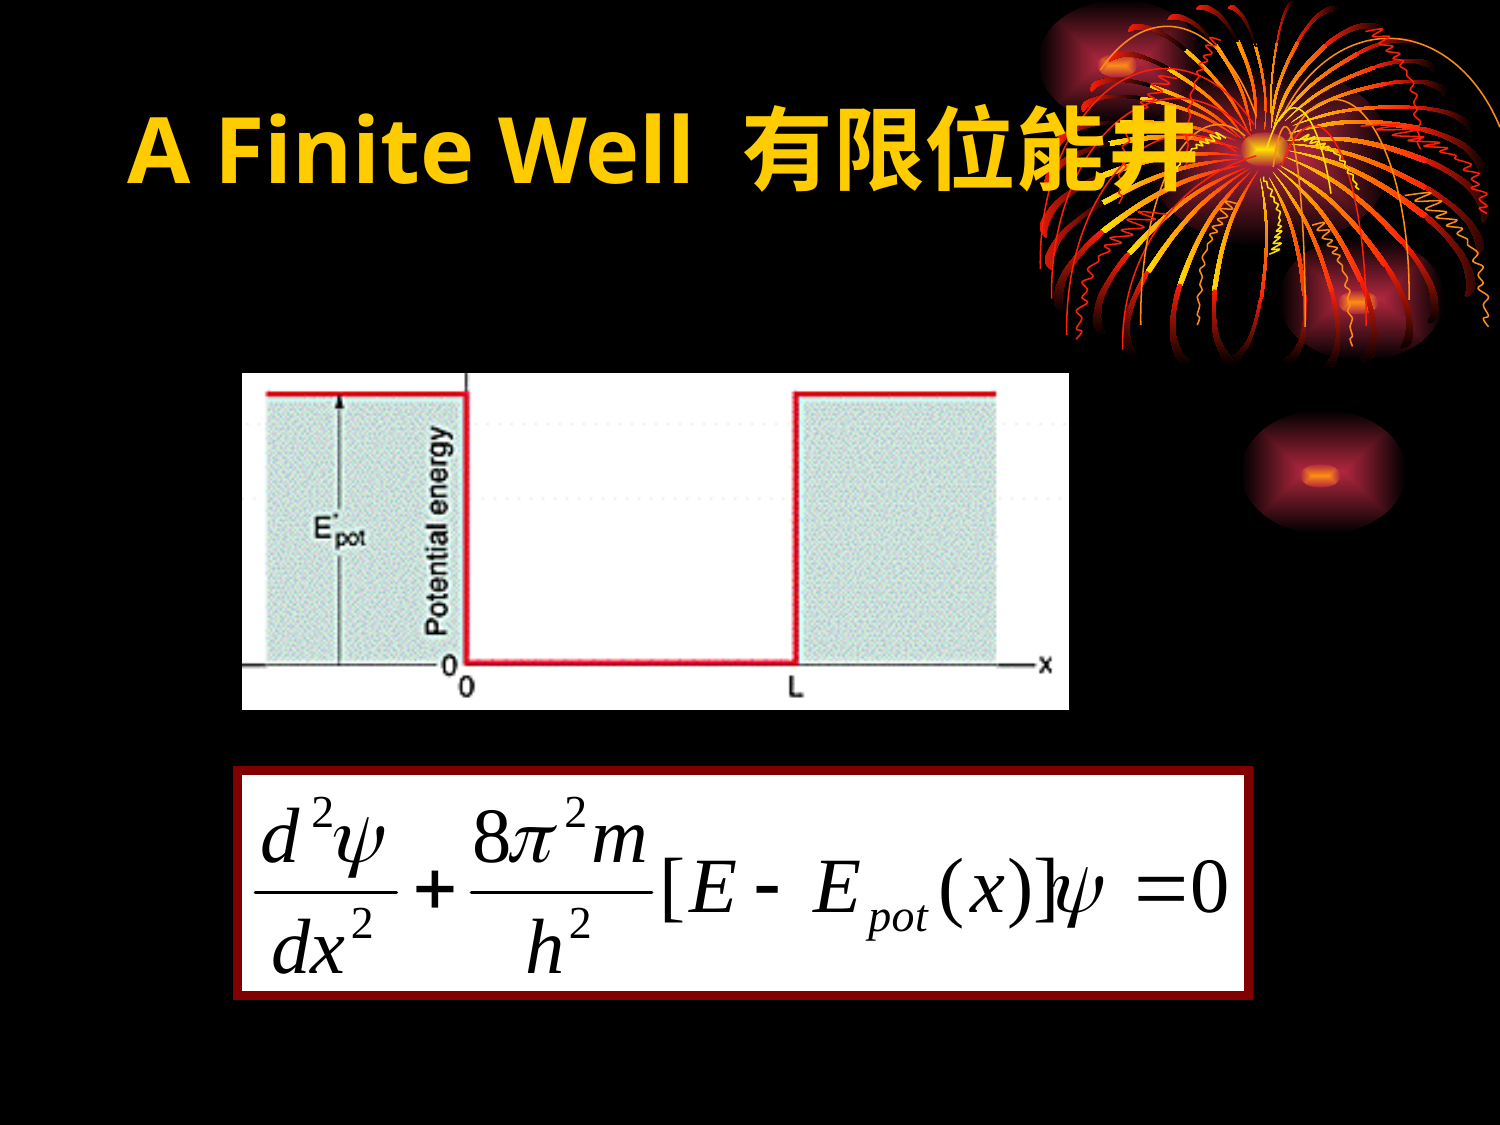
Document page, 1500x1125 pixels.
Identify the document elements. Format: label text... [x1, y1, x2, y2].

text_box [241, 774, 1244, 991]
title A Finite Well 有限位能井 [112, 49, 1388, 244]
picture [241, 373, 1070, 711]
